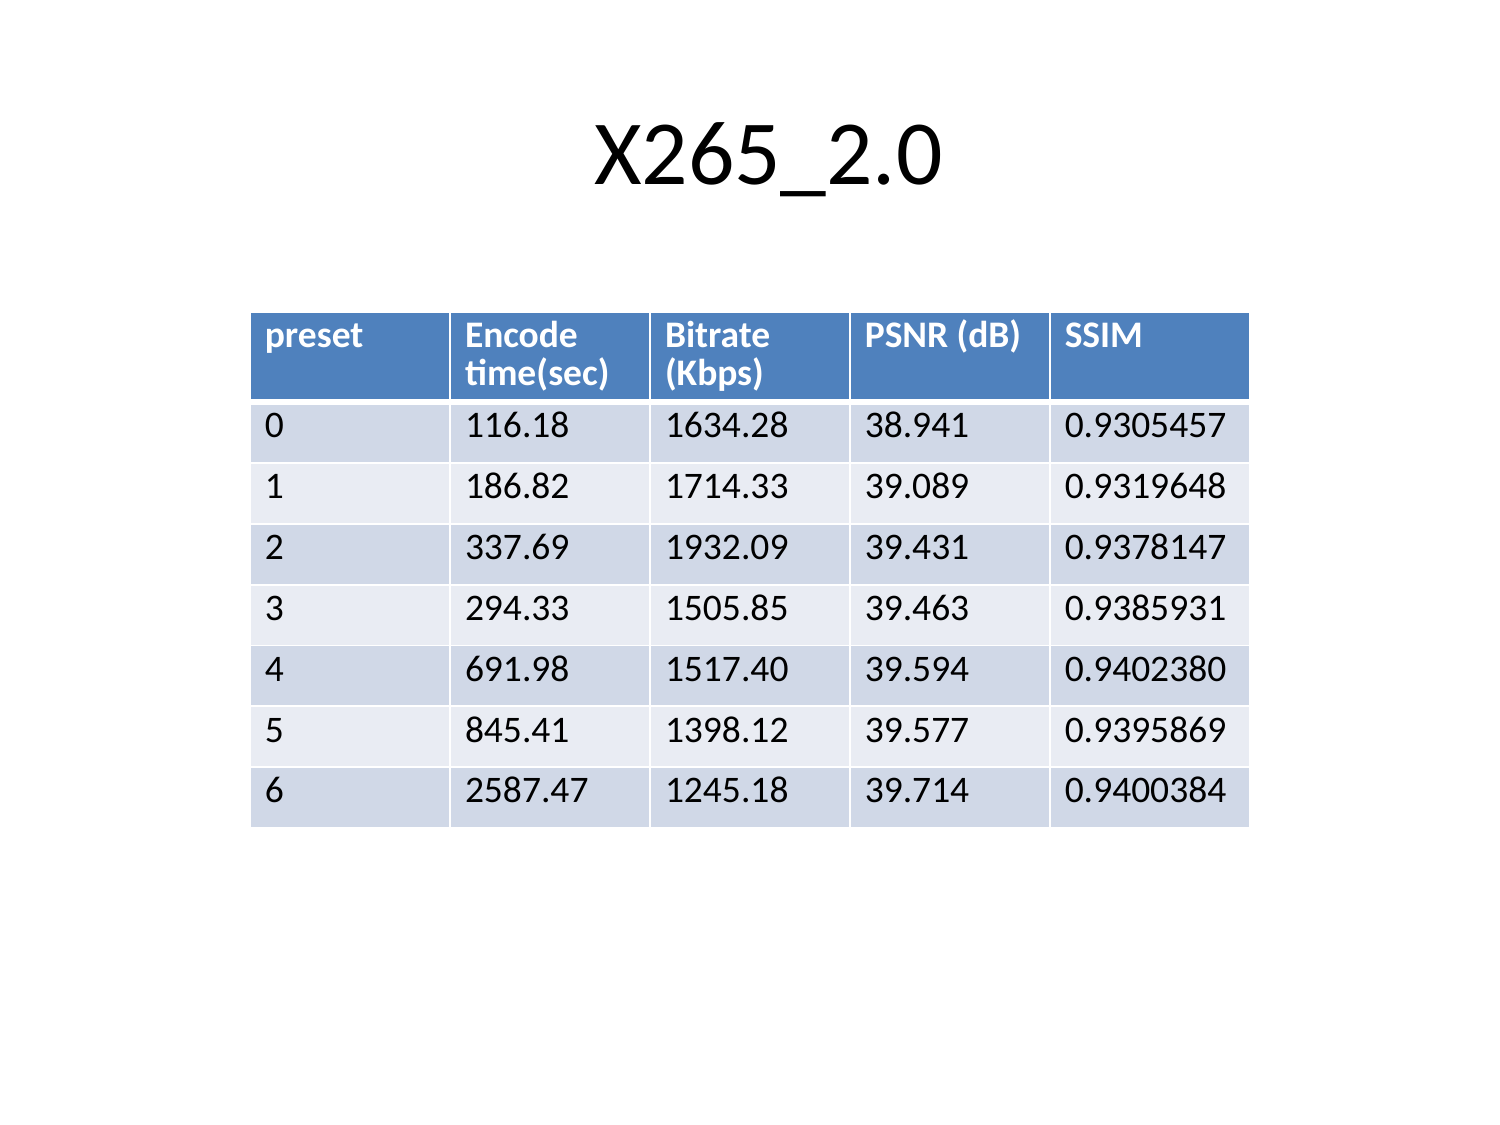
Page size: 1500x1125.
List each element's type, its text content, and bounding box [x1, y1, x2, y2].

table_cell 1634.28 [651, 405, 849, 462]
table_cell 4 [251, 646, 449, 705]
table_cell 1505.85 [651, 586, 849, 645]
table_cell 39.089 [851, 464, 1049, 523]
table_cell 0.9395869 [1051, 707, 1249, 766]
table_header preset [251, 313, 449, 399]
table_cell 116.18 [451, 405, 649, 462]
table_cell 0.9400384 [1051, 768, 1249, 827]
table_cell 1 [251, 464, 449, 523]
table_cell 39.594 [851, 646, 1049, 705]
title X265_2.0 [112, 58, 1425, 238]
table_cell 0.9385931 [1051, 586, 1249, 645]
table_cell 3 [251, 586, 449, 645]
table_cell 38.941 [851, 405, 1049, 462]
table_cell 2587.47 [451, 768, 649, 827]
table_cell 1398.12 [651, 707, 849, 766]
table_cell 2 [251, 525, 449, 584]
table_cell 1245.18 [651, 768, 849, 827]
table_cell 39.714 [851, 768, 1049, 827]
table_cell 337.69 [451, 525, 649, 584]
table_cell 0.9378147 [1051, 525, 1249, 584]
table_cell 6 [251, 768, 449, 827]
table_cell 294.33 [451, 586, 649, 645]
table_cell 5 [251, 707, 449, 766]
table_cell 0.9305457 [1051, 405, 1249, 462]
table_header SSIM [1051, 313, 1249, 399]
table_cell 39.431 [851, 525, 1049, 584]
table_header Bitrate (Kbps) [651, 313, 849, 399]
table_cell 39.463 [851, 586, 1049, 645]
table_cell 1714.33 [651, 464, 849, 523]
table_cell 691.98 [451, 646, 649, 705]
table_cell 845.41 [451, 707, 649, 766]
table_header PSNR (dB) [851, 313, 1049, 399]
table_cell 0 [251, 405, 449, 462]
table_cell 1932.09 [651, 525, 849, 584]
table_header Encode time(sec) [451, 313, 649, 399]
table_cell 0.9402380 [1051, 646, 1249, 705]
table_cell 39.577 [851, 707, 1049, 766]
table_cell 186.82 [451, 464, 649, 523]
table_cell 0.9319648 [1051, 464, 1249, 523]
table_cell 1517.40 [651, 646, 849, 705]
